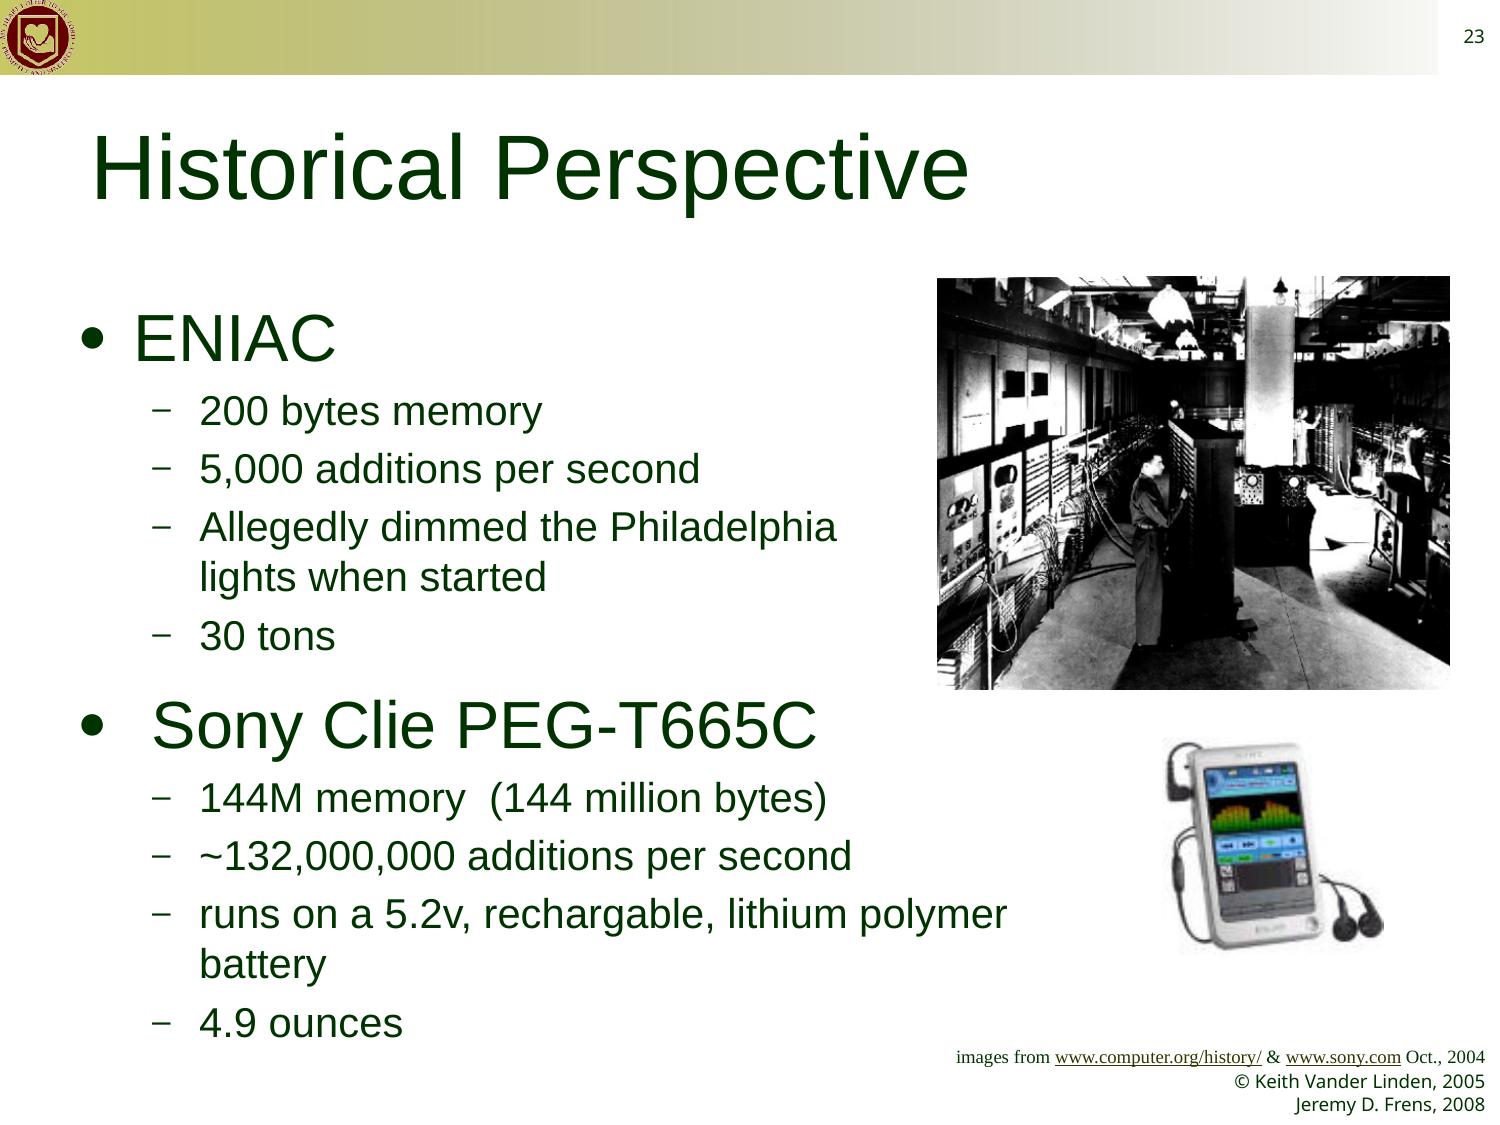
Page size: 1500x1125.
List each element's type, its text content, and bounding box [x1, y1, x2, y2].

picture [937, 276, 1451, 690]
title Historical Perspective [74, 74, 1426, 251]
picture [0, 0, 75, 75]
text_box Sony Clie PEG-T665C 144M memory (144 million bytes) ~132,000,000 additions per second runs on a 5.2v, rechargable, lithium polymer battery 4.9 ounces [62, 674, 1100, 963]
picture [1162, 737, 1384, 959]
list ENIAC 200 bytes memory 5,000 additions per second Allegedly dimmed the Philadelphia lights when started 30 tons [62, 287, 932, 674]
text_box images from www.computer.org/history/ & www.sony.com Oct., 2004 [899, 1037, 1500, 1075]
slide_number 23 [1437, 0, 1500, 76]
